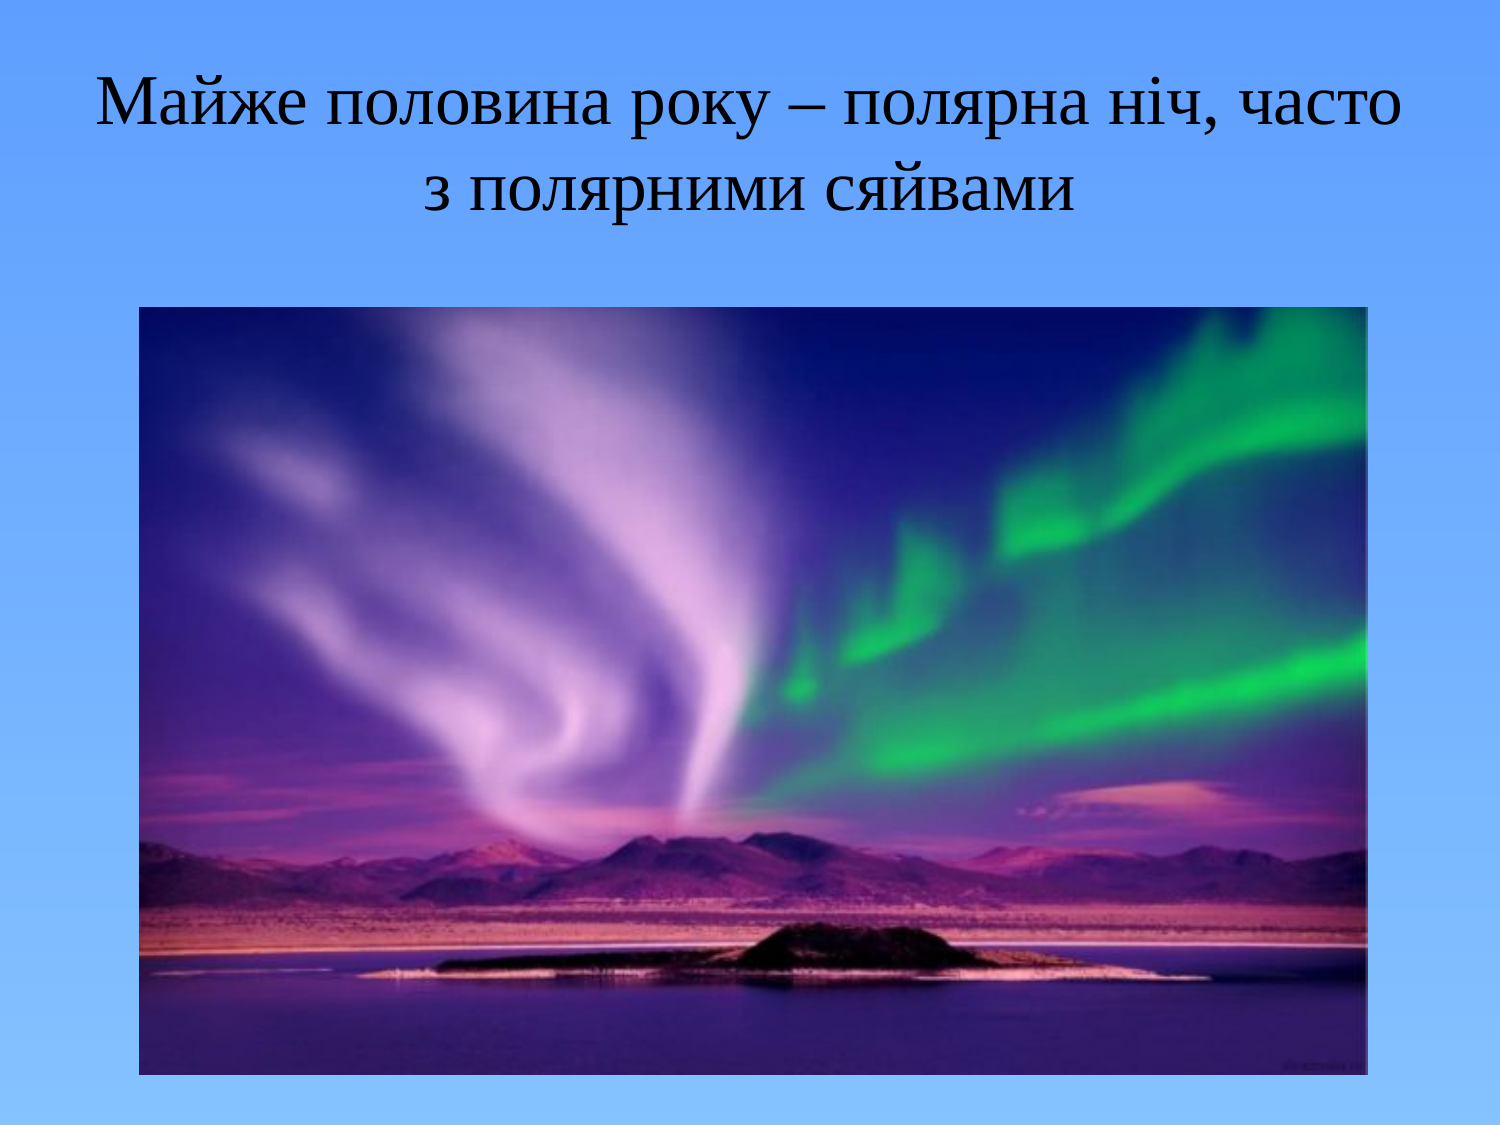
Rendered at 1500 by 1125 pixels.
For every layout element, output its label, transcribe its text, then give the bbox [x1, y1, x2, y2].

picture [138, 307, 1368, 1076]
title Майже половина року – полярна ніч, часто з полярними сяйвами [75, 45, 1425, 233]
